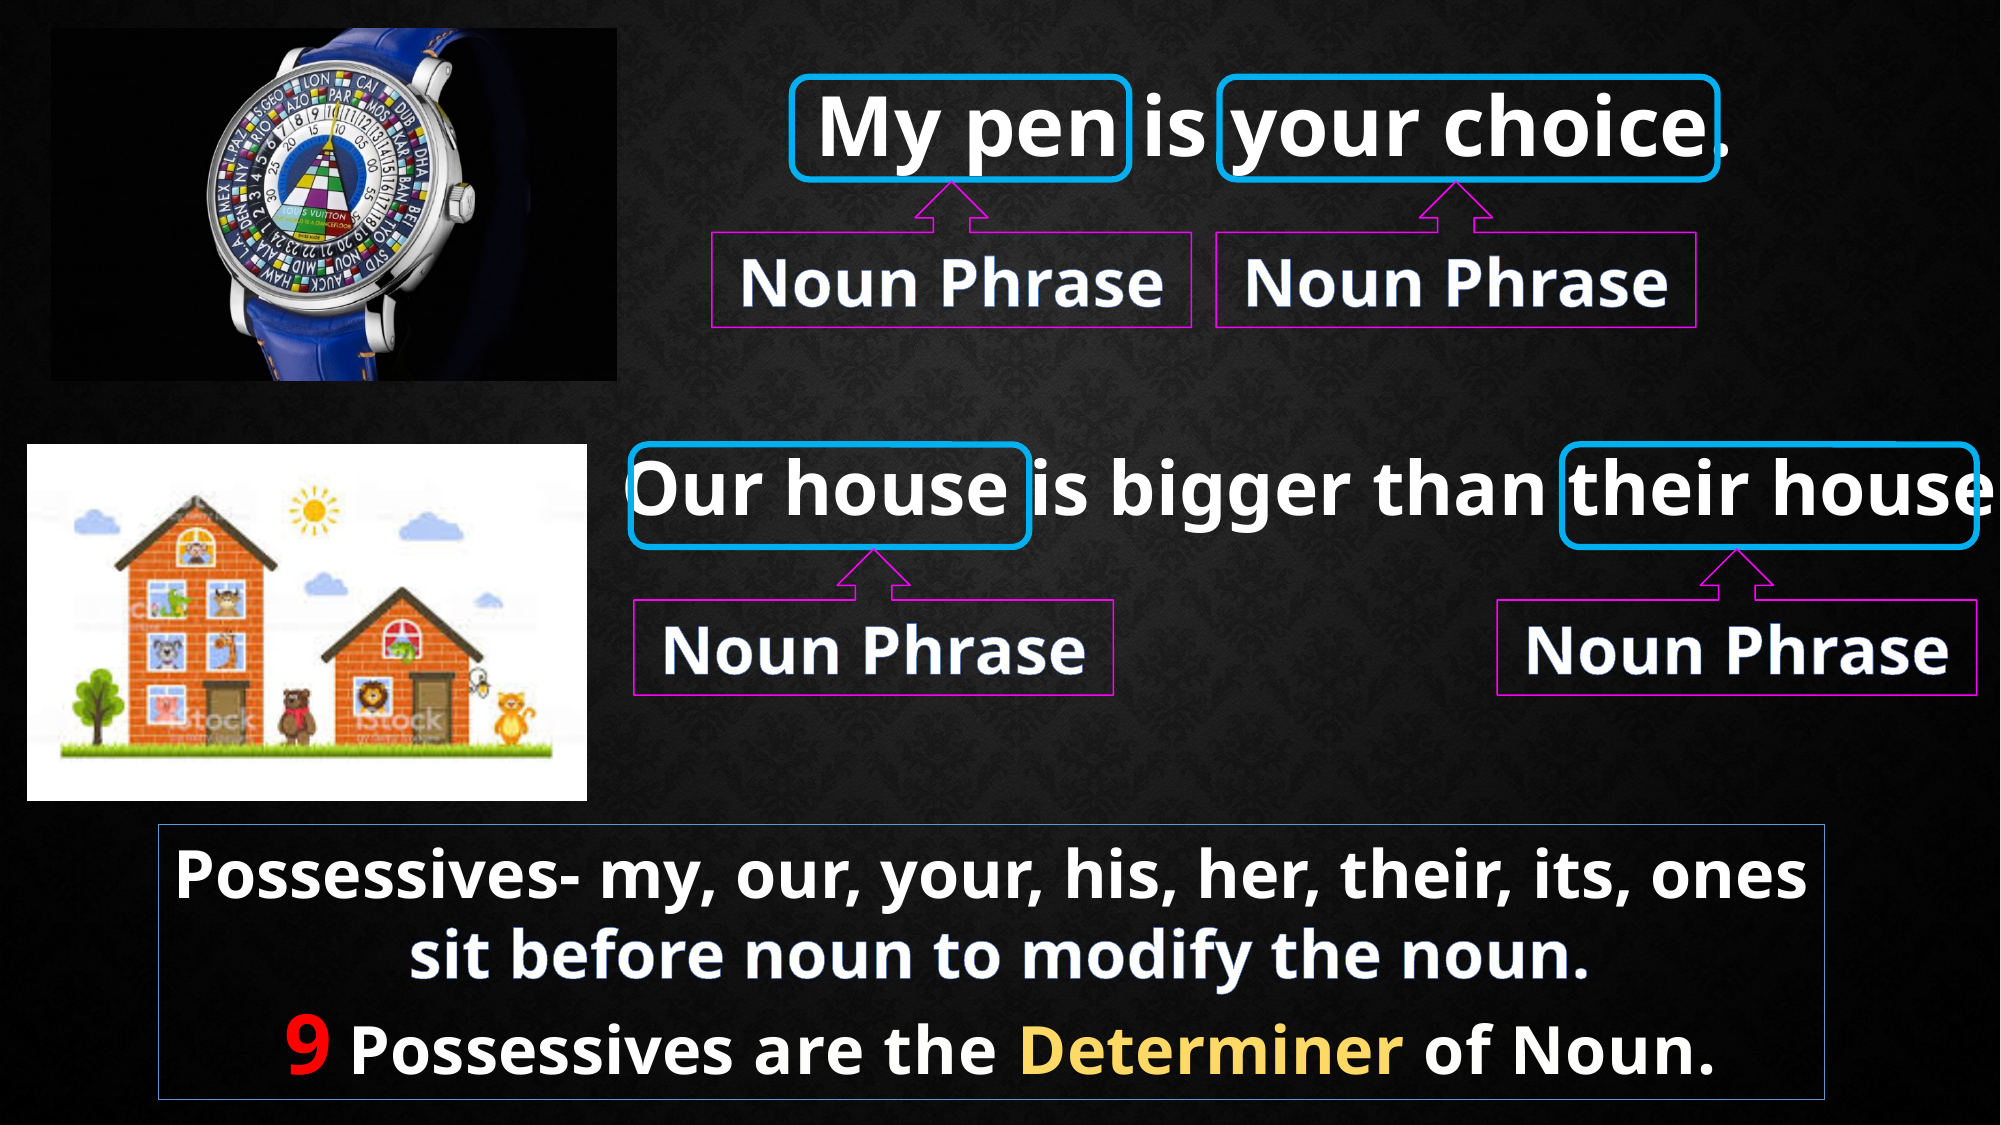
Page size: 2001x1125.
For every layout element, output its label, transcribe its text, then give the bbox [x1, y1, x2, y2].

text_box Noun Phrase [633, 548, 1114, 696]
text_box [1219, 76, 1718, 180]
text_box Noun Phrase [711, 181, 1192, 328]
text_box [791, 76, 1130, 180]
text_box Our house is bigger than their house. [606, 432, 2000, 538]
picture [51, 28, 617, 381]
text_box Possessives- my, our, your, his, her, their, its, ones sit before noun to modify the noun. 9 Possessives are the Determiner of Noun. [158, 824, 1825, 1100]
text_box Noun Phrase [1216, 181, 1696, 328]
text_box My pen is your choice. [800, 65, 1749, 181]
text_box [1562, 444, 1977, 547]
text_box [630, 444, 1030, 547]
text_box Noun Phrase [1497, 548, 1977, 696]
picture [27, 444, 588, 801]
